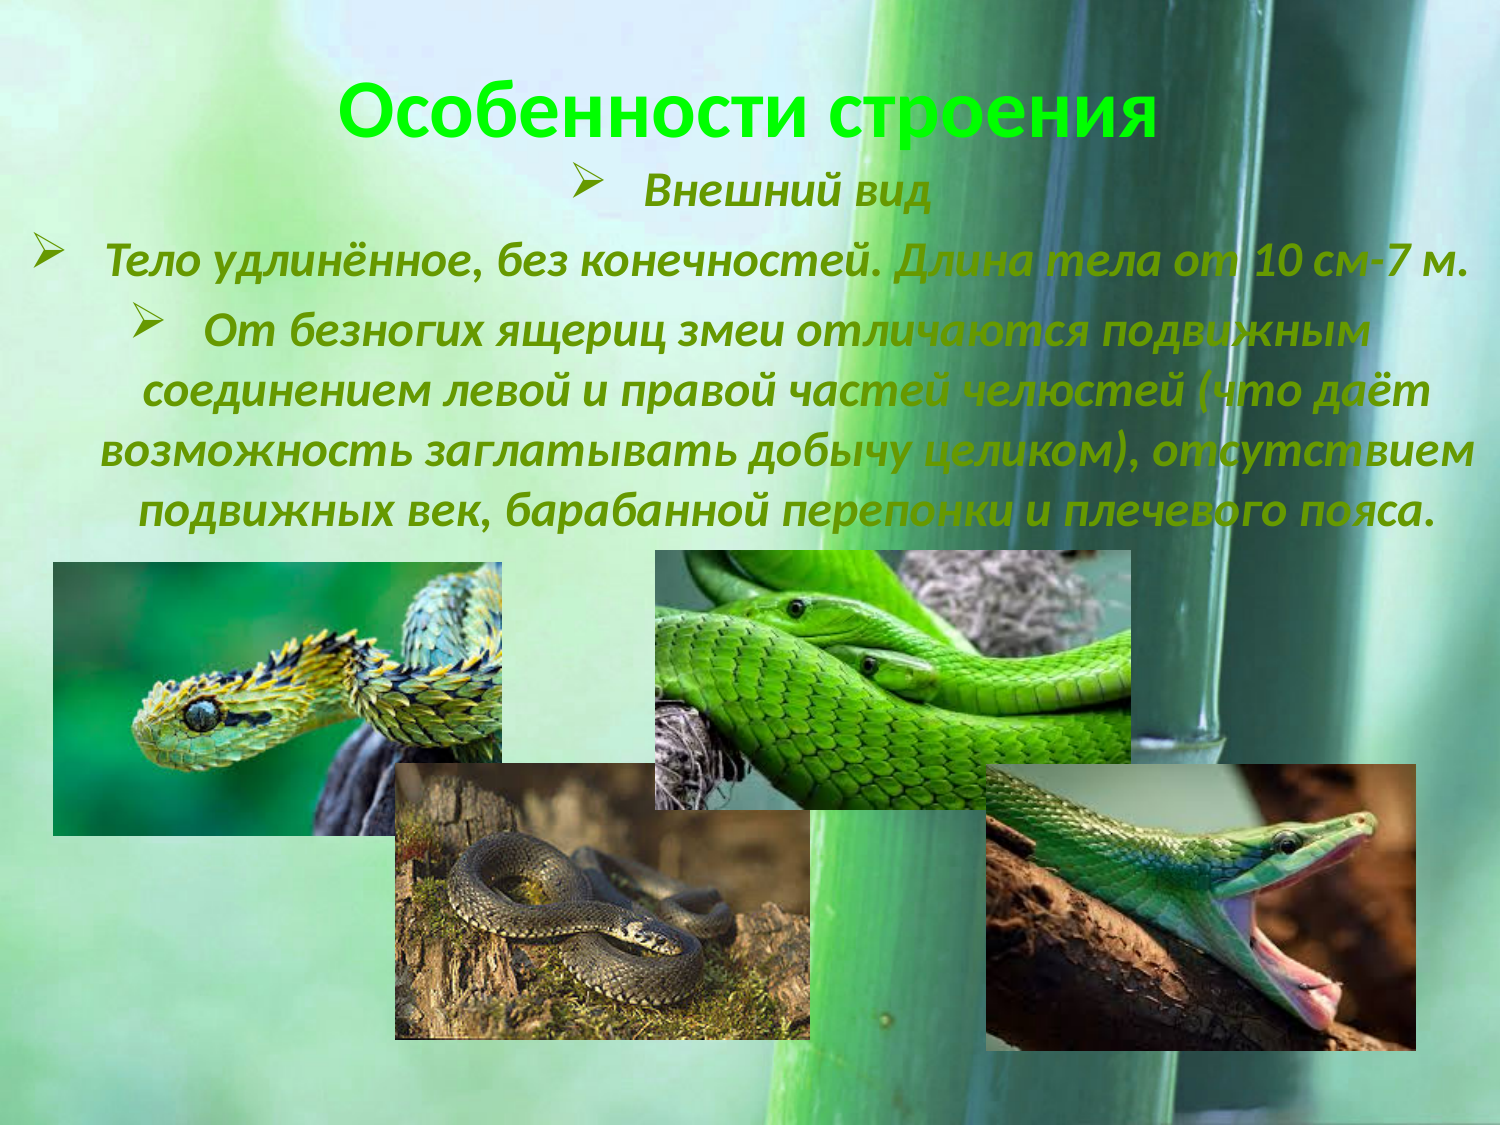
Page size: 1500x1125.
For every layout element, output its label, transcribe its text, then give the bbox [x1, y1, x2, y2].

subtitle Внешний вид Тело удлинённое, без конечностей. Длина тела от 10 см-7 м. От безногих ящериц змеи отличаются подвижным соединением левой и правой частей челюстей (что даёт возможность заглатывать добычу целиком), отсутствием подвижных век, барабанной перепонки и плечевого пояса. [0, 149, 1500, 1125]
title Особенности строения [0, 0, 1500, 149]
picture [52, 550, 1417, 1051]
